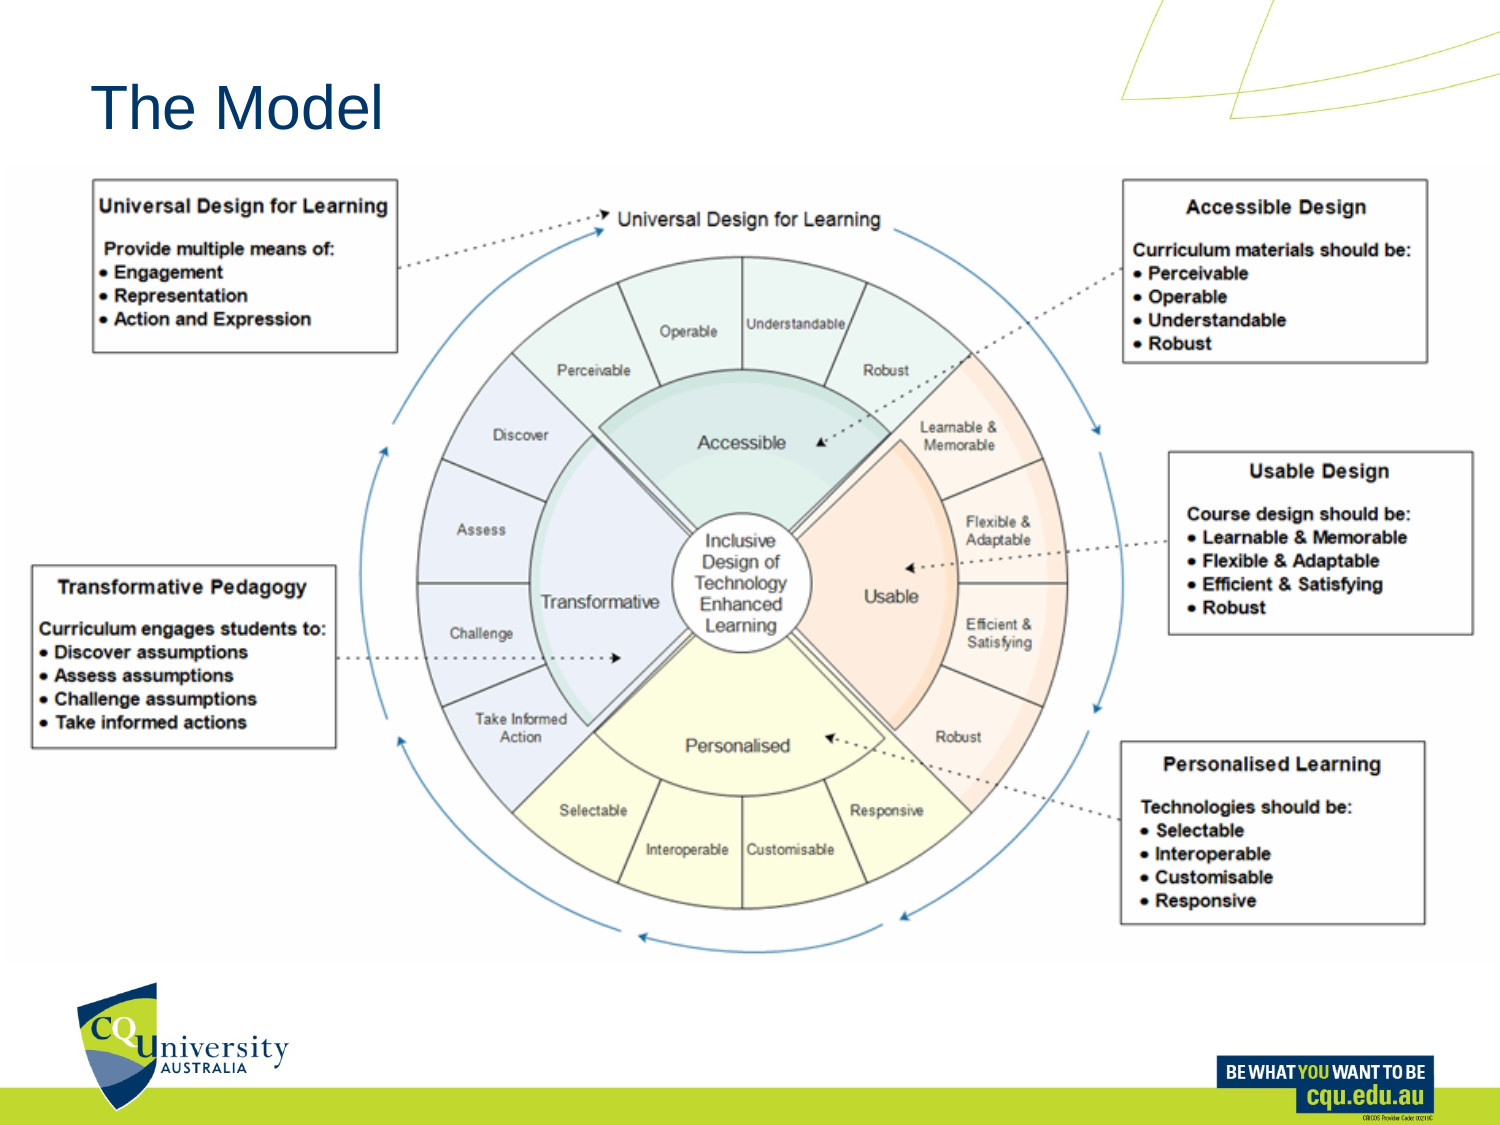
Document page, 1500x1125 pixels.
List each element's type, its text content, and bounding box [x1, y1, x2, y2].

title The Model [75, 45, 1425, 161]
picture [0, 0, 1500, 1125]
